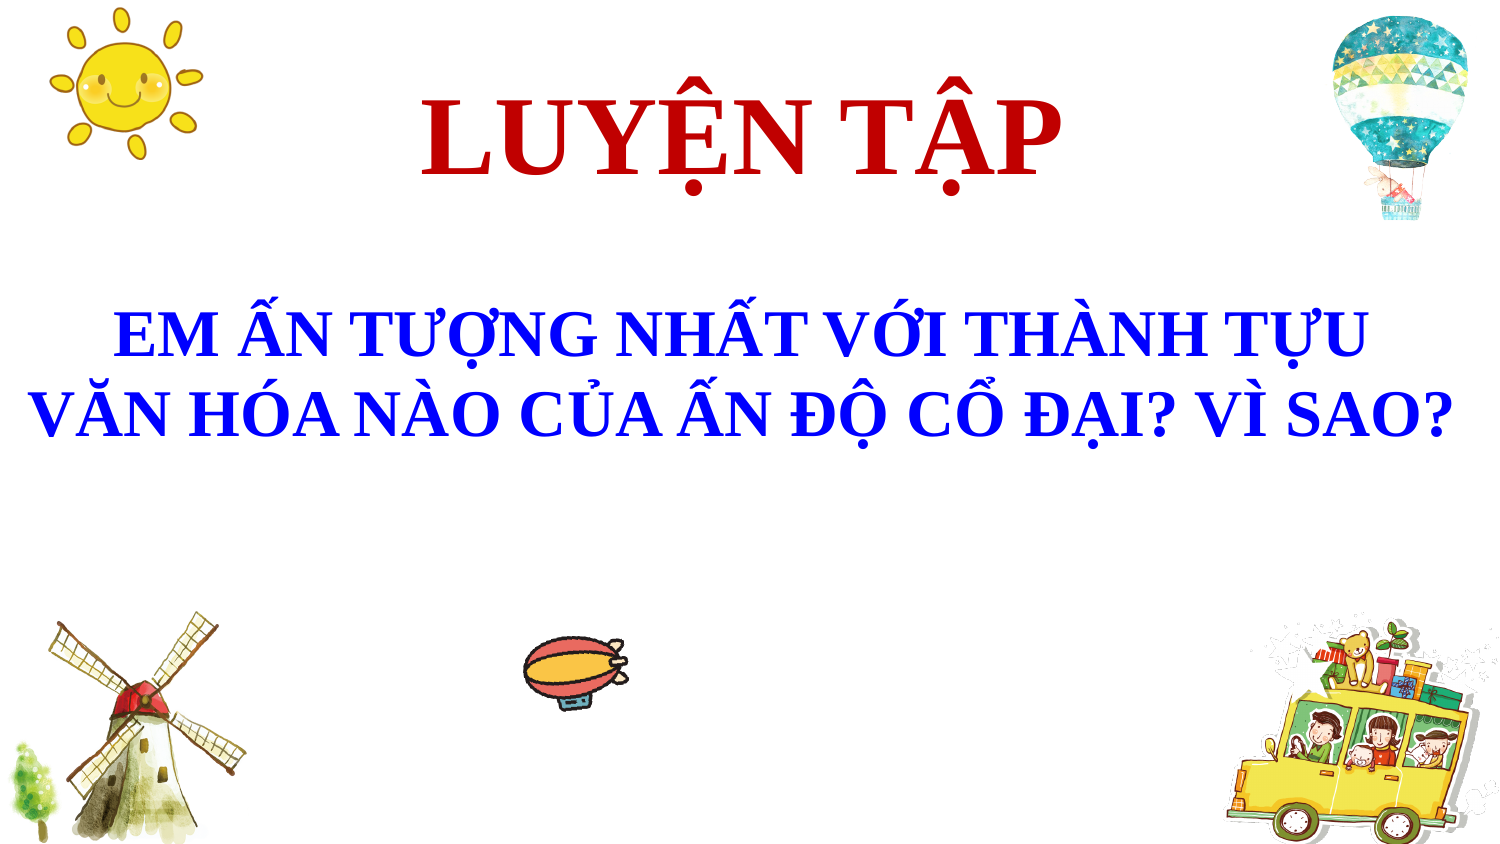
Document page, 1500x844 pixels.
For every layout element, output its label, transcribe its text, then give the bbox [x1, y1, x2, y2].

picture [1190, 612, 1500, 844]
picture [0, 610, 270, 844]
picture [1317, 0, 1500, 233]
text_box LUYỆN TẬP [408, 56, 1077, 203]
picture [3, 0, 251, 205]
picture [500, 598, 647, 745]
text_box EM ẤN TƯỢNG NHẤT VỚI THÀNH TỰU VĂN HÓA NÀO CỦA ẤN ĐỘ CỔ ĐẠI? VÌ SAO? [15, 284, 1469, 456]
